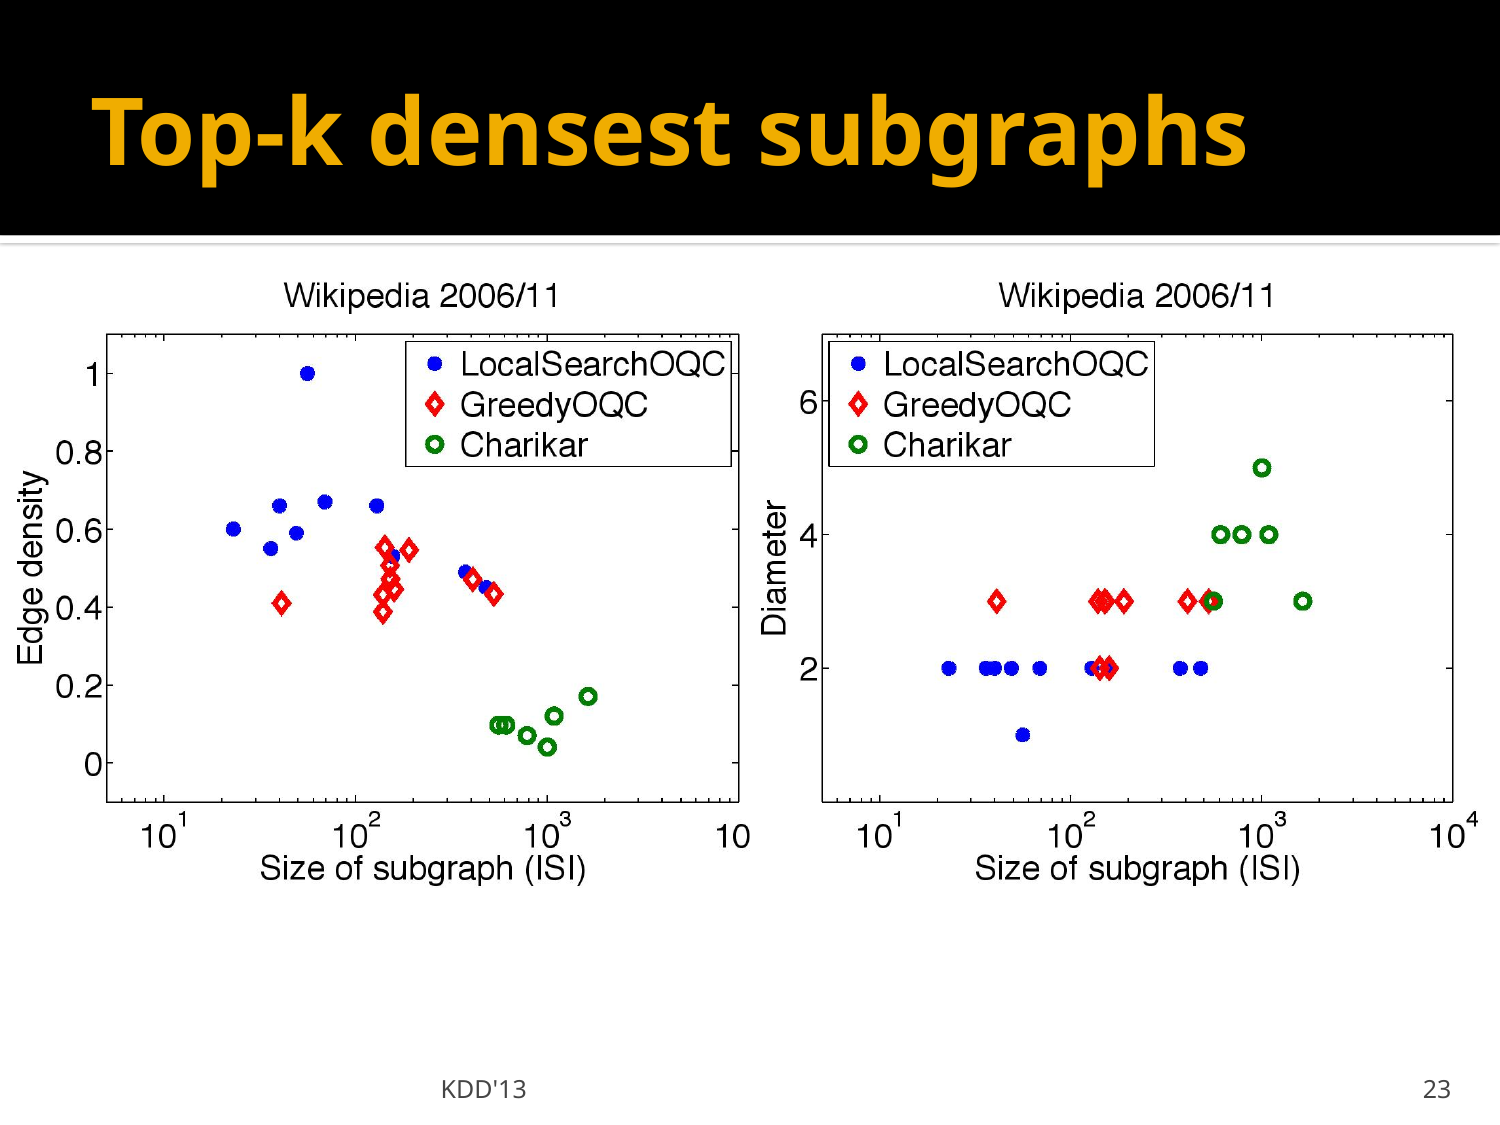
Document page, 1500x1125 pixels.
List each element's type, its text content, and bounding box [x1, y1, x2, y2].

title Top-k densest subgraphs [75, 25, 1425, 231]
footer KDD'13 [433, 1062, 1337, 1108]
picture [6, 270, 1483, 888]
slide_number 23 [1345, 1062, 1467, 1108]
